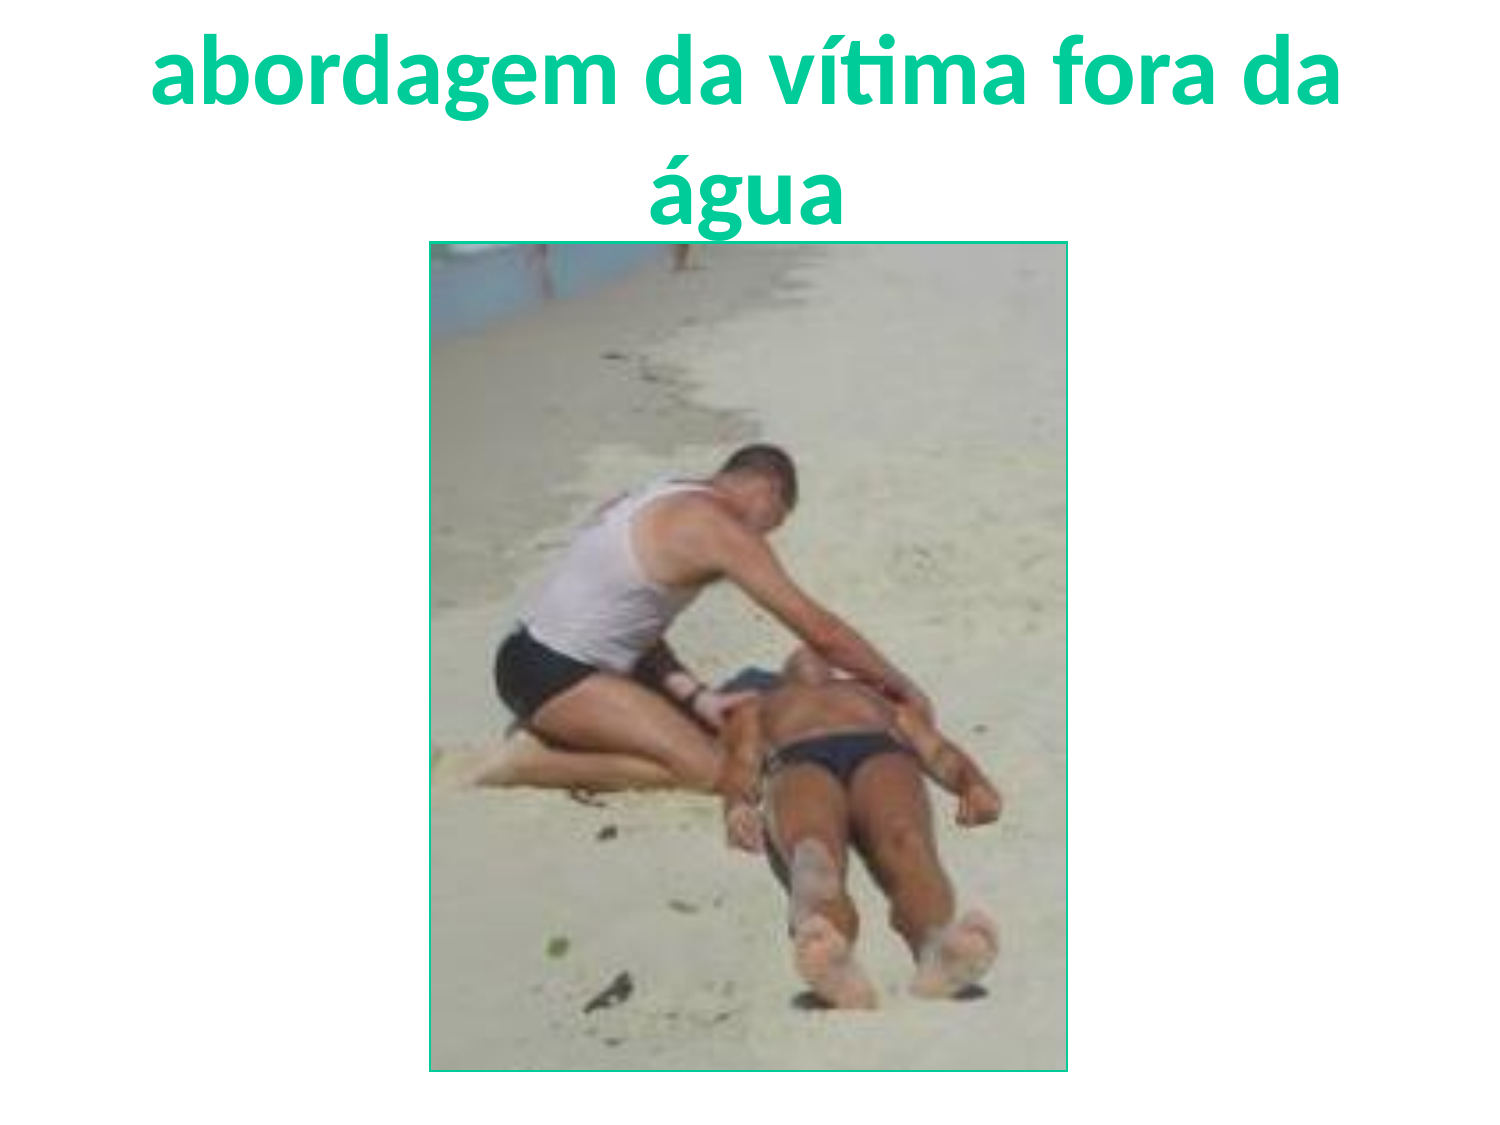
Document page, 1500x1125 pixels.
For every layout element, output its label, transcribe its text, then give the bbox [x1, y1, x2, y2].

title abordagem da vítima fora da água [23, 30, 1471, 219]
picture [430, 243, 1067, 1071]
